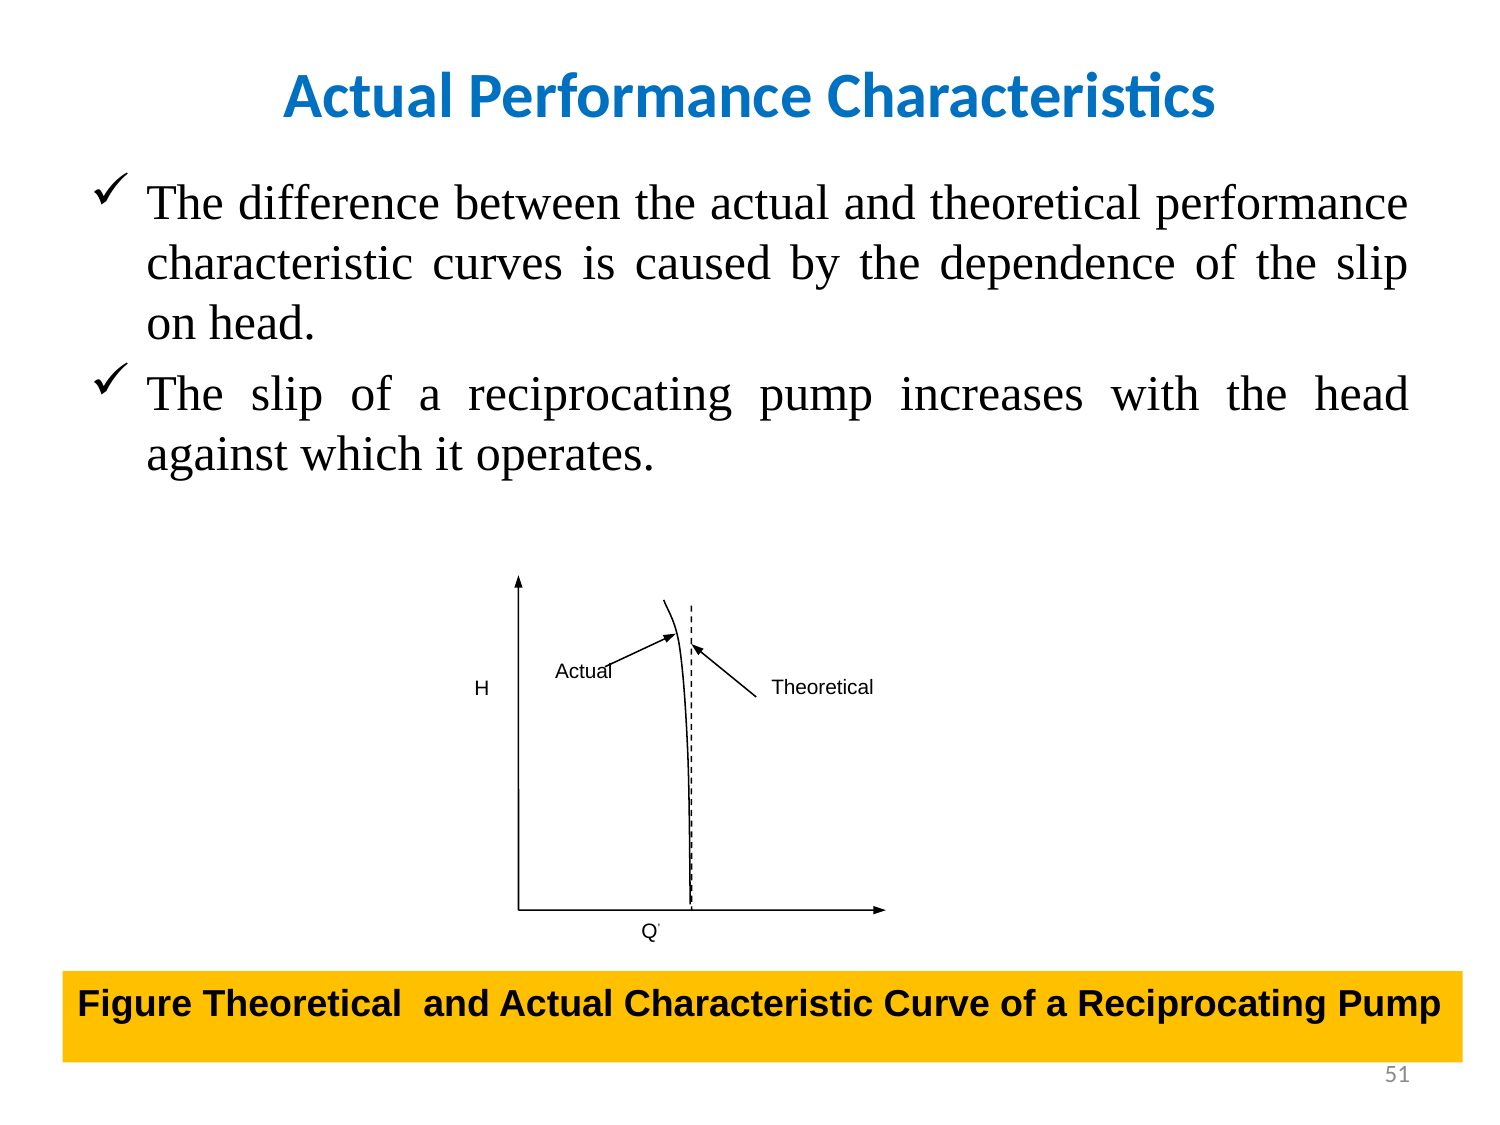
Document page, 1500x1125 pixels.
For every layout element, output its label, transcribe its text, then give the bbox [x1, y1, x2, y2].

title Actual Performance Characteristics [75, 45, 1425, 162]
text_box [62, 574, 1463, 1063]
list The difference between the actual and theoretical performance characteristic curves is caused by the dependence of the slip on head. The slip of a reciprocating pump increases with the head against which it operates. [75, 162, 1425, 573]
slide_number 51 [1074, 1072, 1425, 1103]
